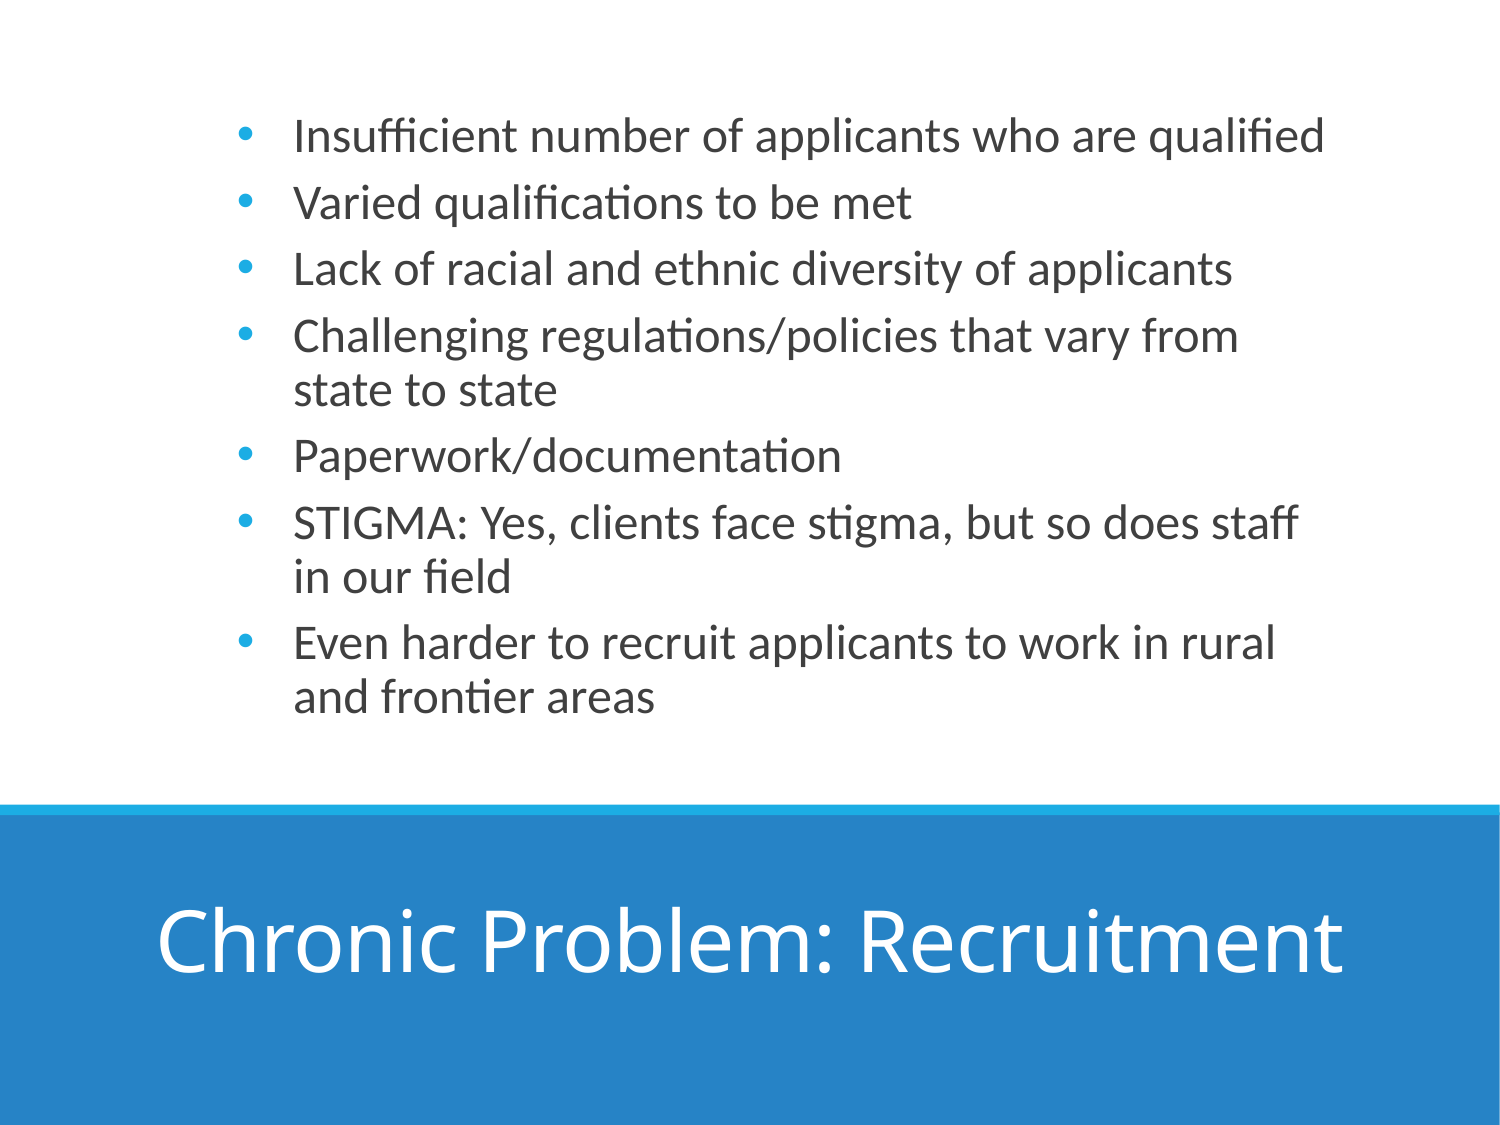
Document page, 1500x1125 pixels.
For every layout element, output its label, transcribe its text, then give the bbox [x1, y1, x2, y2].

text_box [0, 803, 1500, 816]
text_box [0, 816, 1500, 1125]
title Chronic Problem: Recruitment [131, 861, 1369, 1031]
text_box [0, 0, 1500, 803]
list Insufficient number of applicants who are qualified Varied qualifications to be met Lack of racial and ethnic diversity of applicants Challenging regulations/policies that vary from state to state Paperwork/documentation STIGMA: Yes, clients face stigma, but so does staff in our field Even harder to recruit applicants to work in rural and frontier areas [114, 101, 1349, 752]
